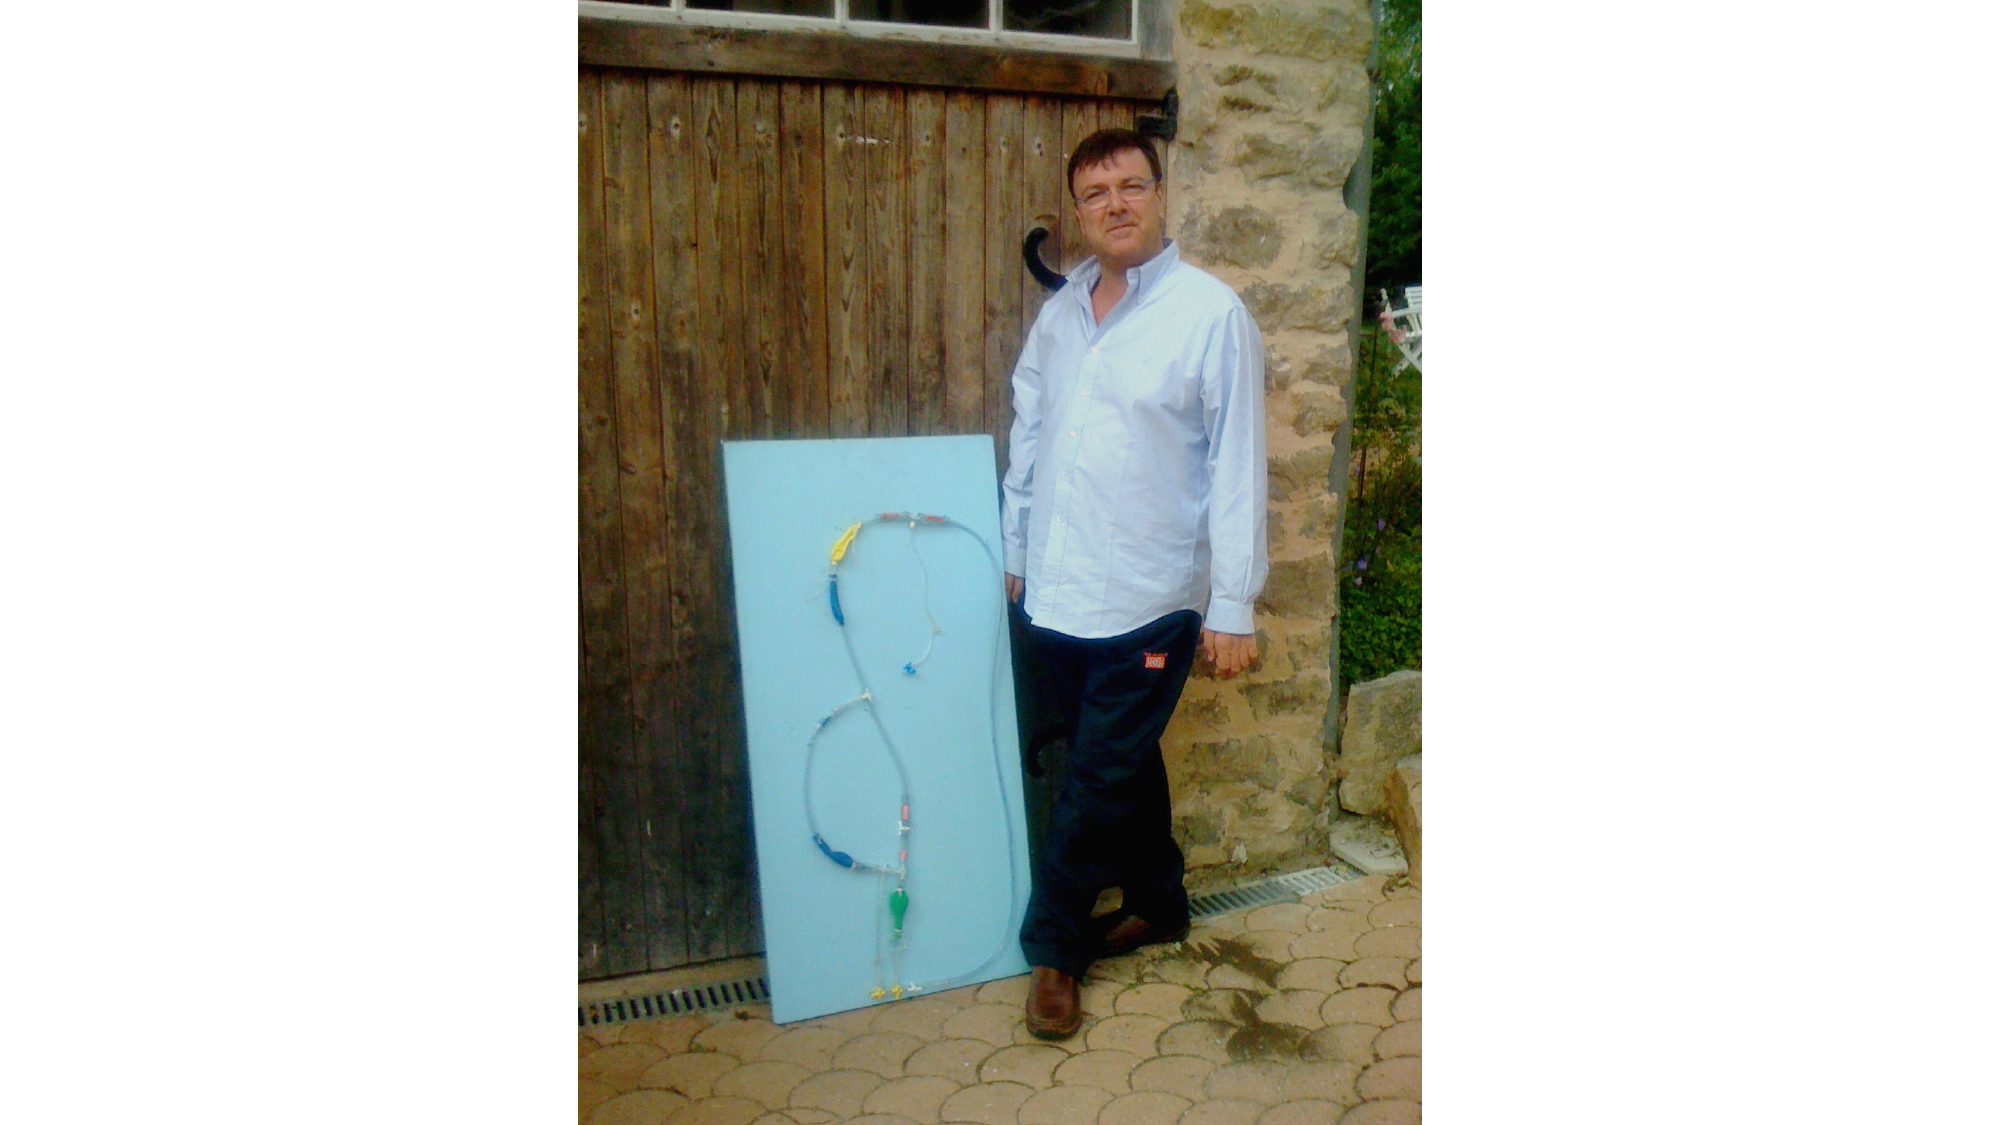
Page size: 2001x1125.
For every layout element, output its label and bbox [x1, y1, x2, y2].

picture [578, 0, 1422, 1125]
